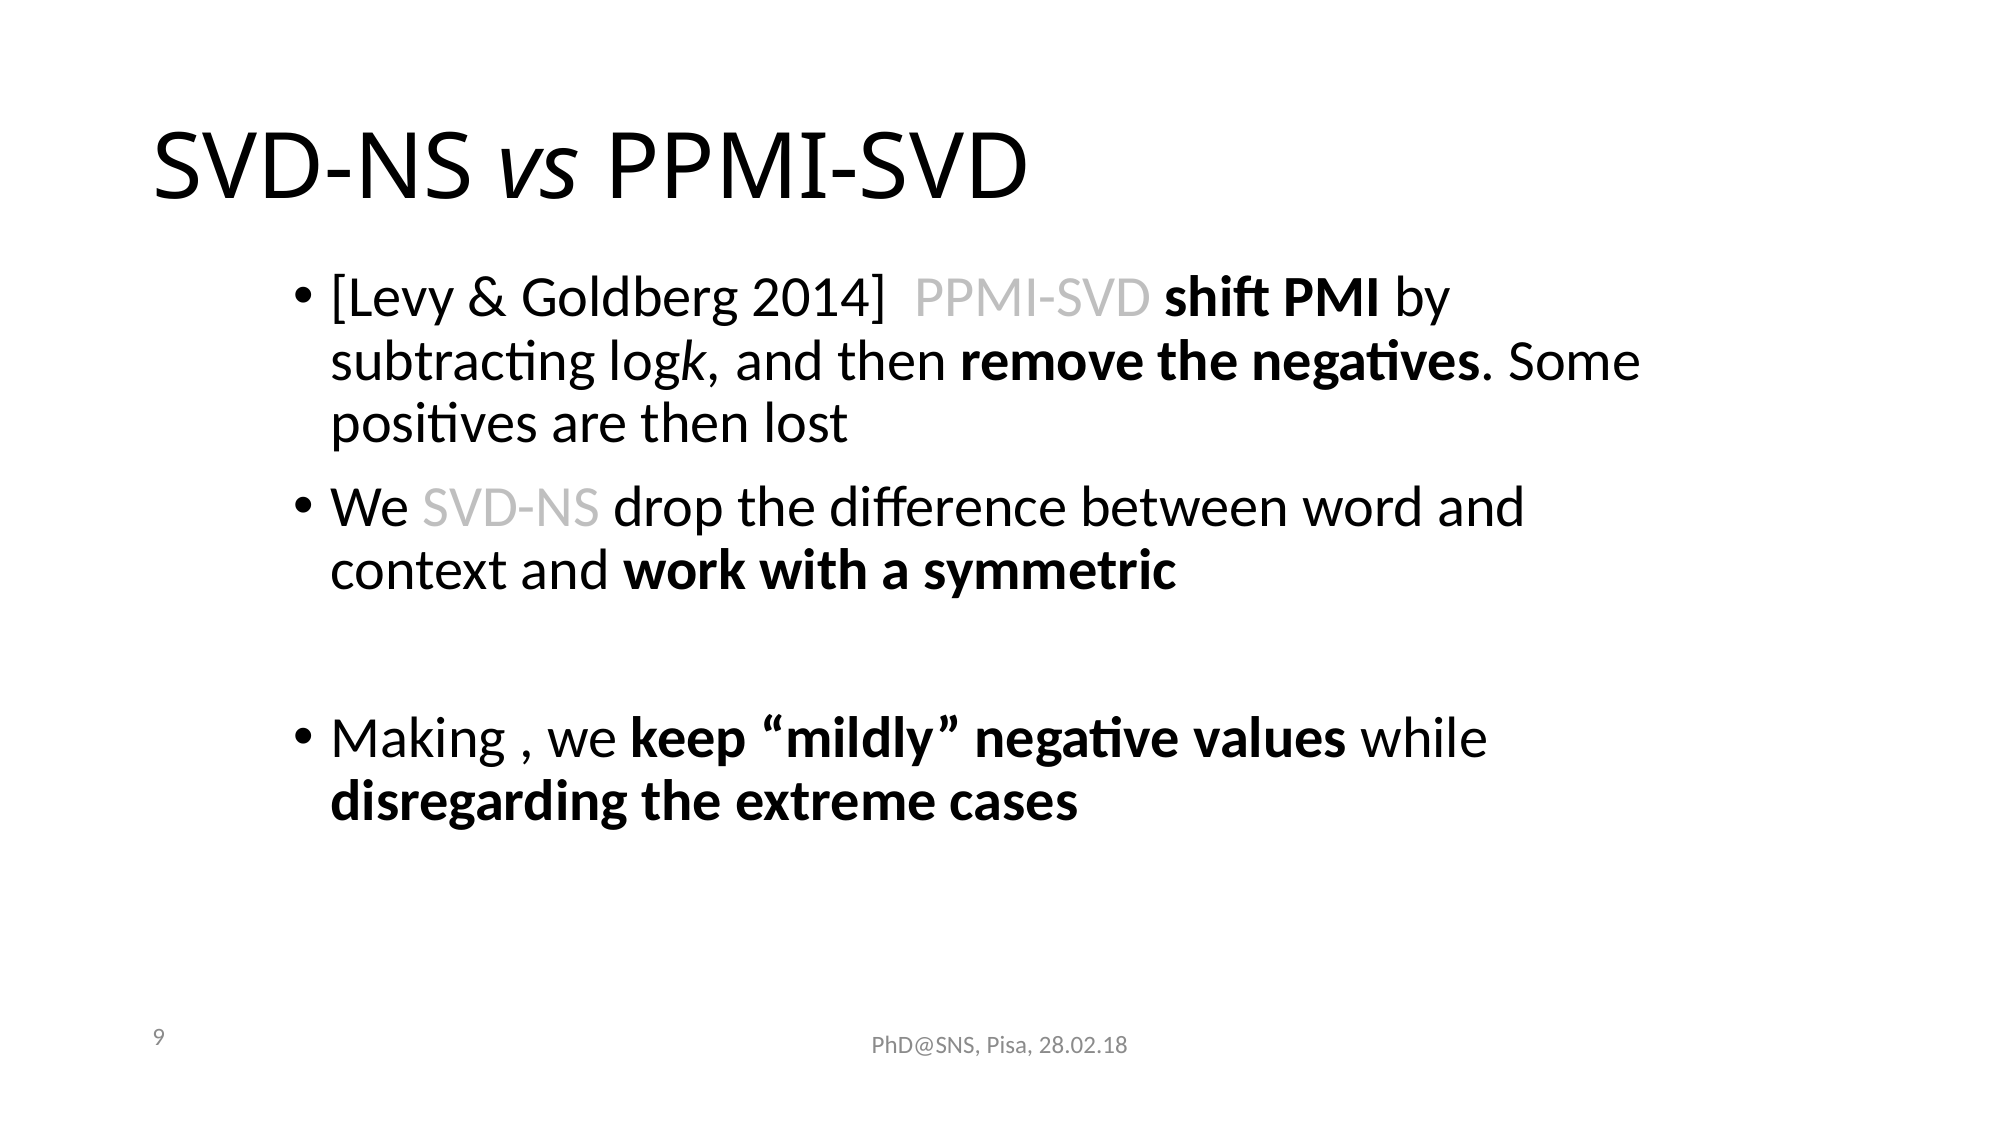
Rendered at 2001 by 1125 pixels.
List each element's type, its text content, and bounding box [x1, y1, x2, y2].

slide_number 9 [137, 1005, 588, 1066]
footer PhD@SNS, Pisa, 28.02.18 [662, 1013, 1338, 1074]
title SVD-NS vs PPMI-SVD [137, 59, 1863, 278]
